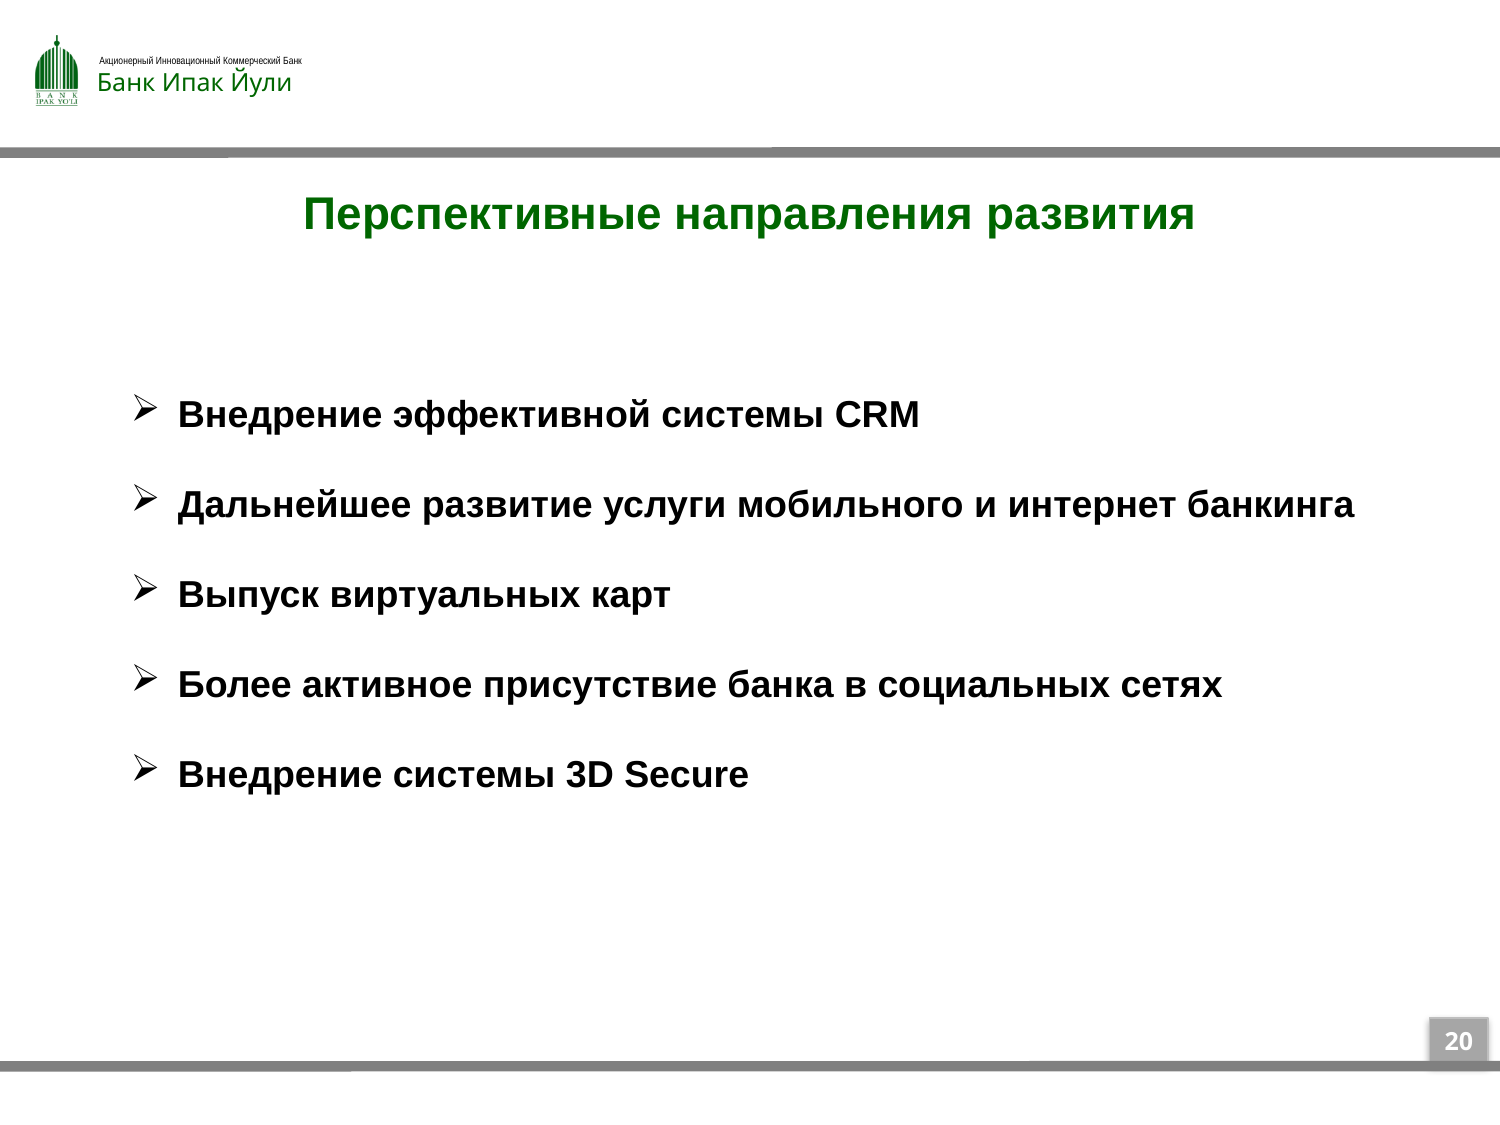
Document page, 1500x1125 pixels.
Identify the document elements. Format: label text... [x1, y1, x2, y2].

text_box 20 [1429, 1017, 1489, 1060]
text_box Внедрение эффективной системы CRM Дальнейшее развитие услуги мобильного и интернет банкинга Выпуск виртуальных карт Более активное присутствие банка в социальных сетях Внедрение системы 3D Secure [41, 337, 1435, 848]
text_box Акционерный Инновационный Коммерческий Банк Банк Ипак Йули [87, 46, 422, 104]
picture [34, 34, 83, 106]
text_box Перспективные направления развития [64, 160, 1436, 247]
